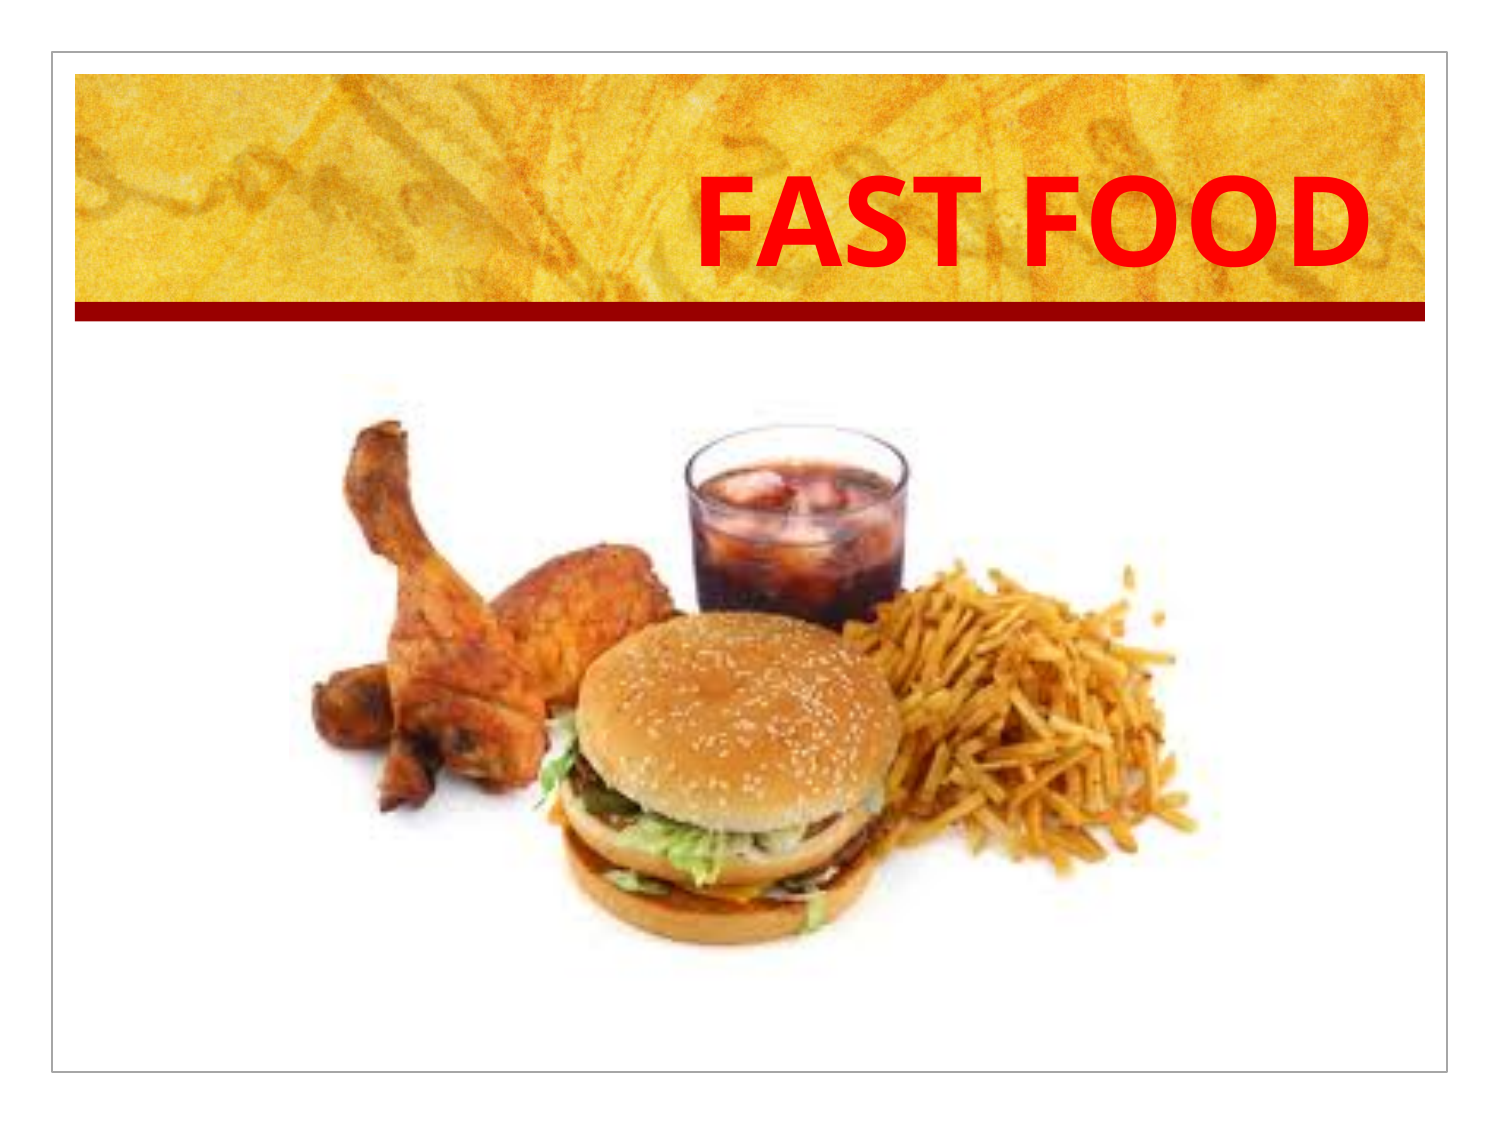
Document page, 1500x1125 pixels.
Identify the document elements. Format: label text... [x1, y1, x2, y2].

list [249, 374, 1268, 1006]
picture [75, 74, 1425, 301]
title FAST FOOD [108, 74, 1392, 292]
